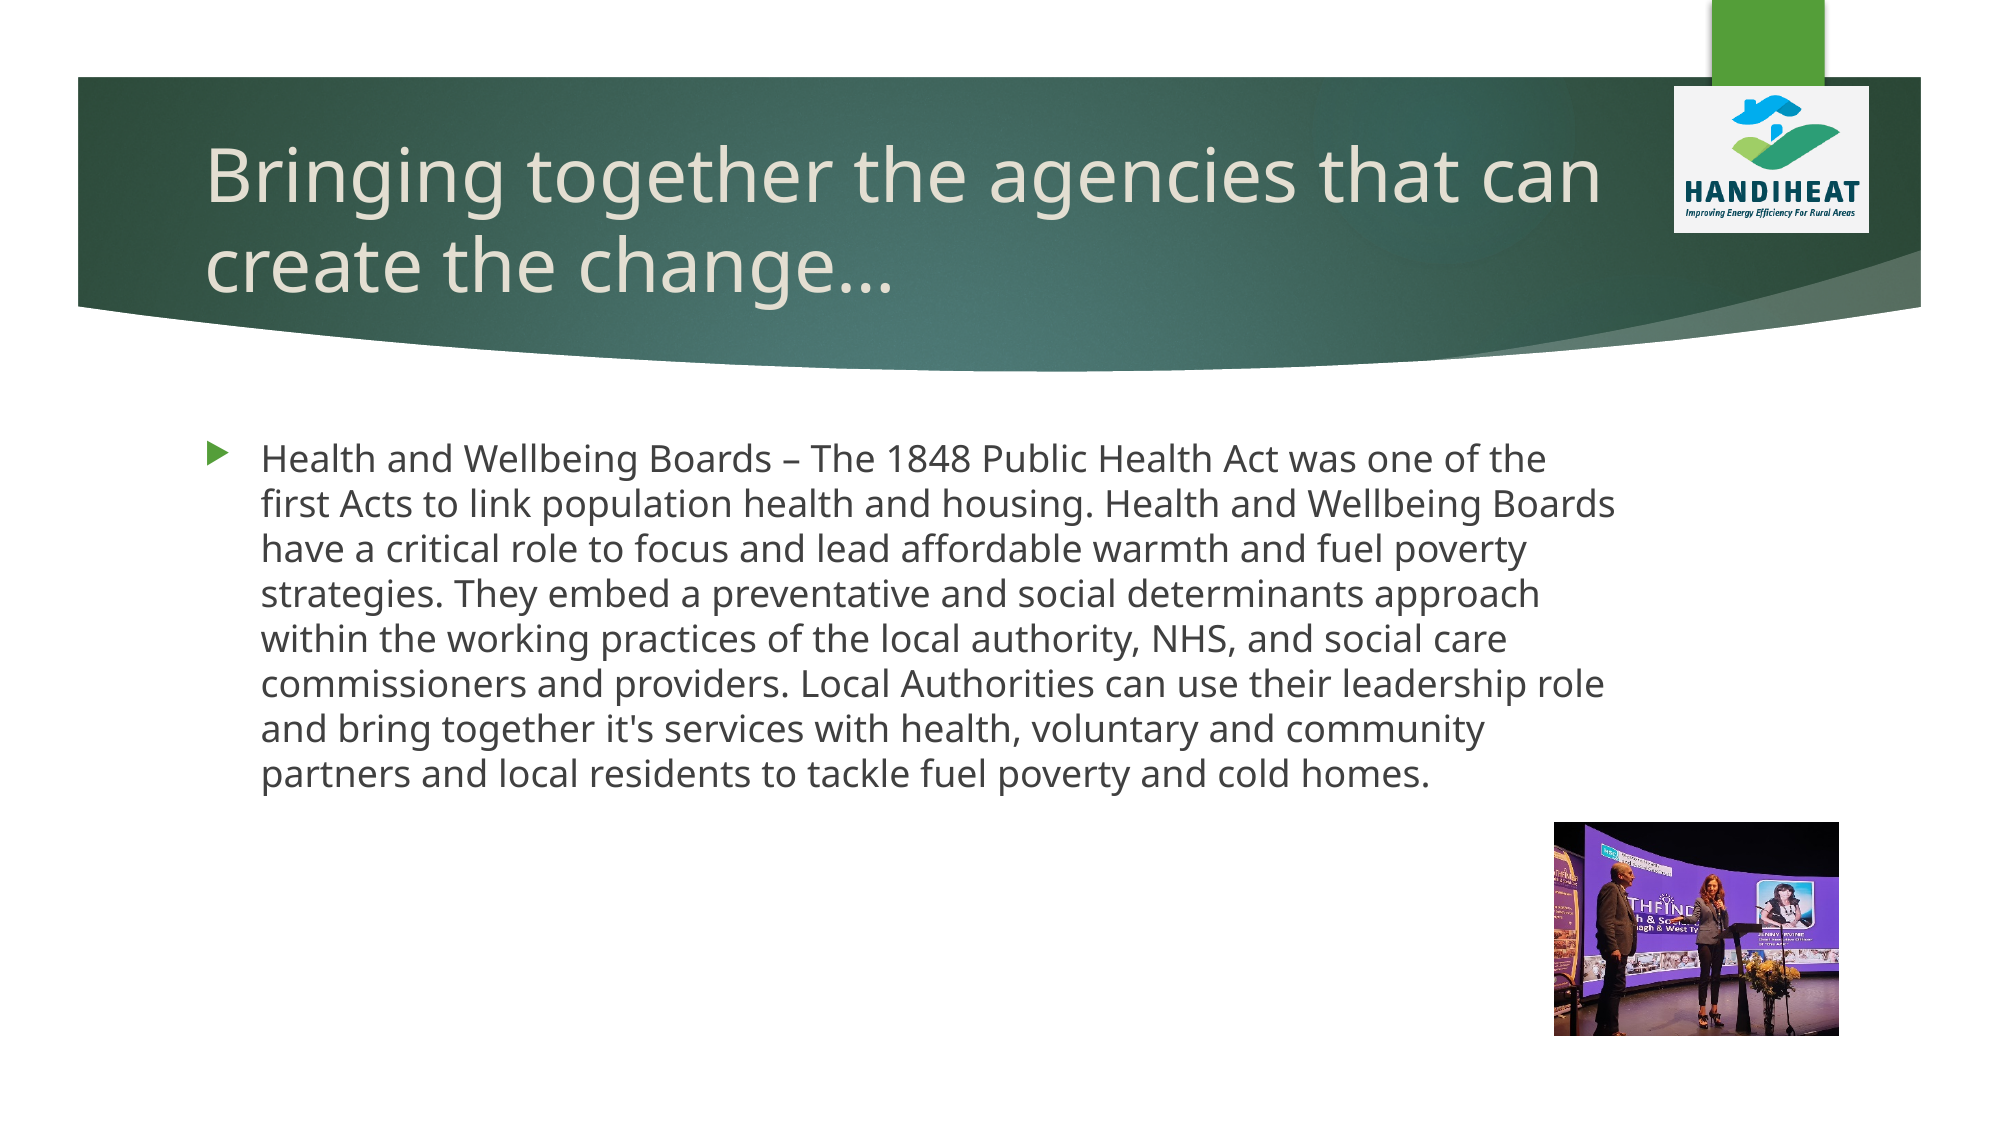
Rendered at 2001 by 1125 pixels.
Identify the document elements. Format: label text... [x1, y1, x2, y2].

title Bringing together the agencies that can create the change… [189, 159, 1627, 276]
picture [1674, 86, 1869, 233]
picture [1554, 821, 1839, 1036]
list Health and Wellbeing Boards – The 1848 Public Health Act was one of the first Acts to link population health and housing. Health and Wellbeing Boards have a critical role to focus and lead affordable warmth and fuel poverty strategies. They embed a preventative and social determinants approach within the working practices of the local authority, NHS, and social care commissioners and providers. Local Authorities can use their leadership role and bring together it's services with health, voluntary and community partners and local residents to tackle fuel poverty and cold homes. [189, 427, 1638, 988]
